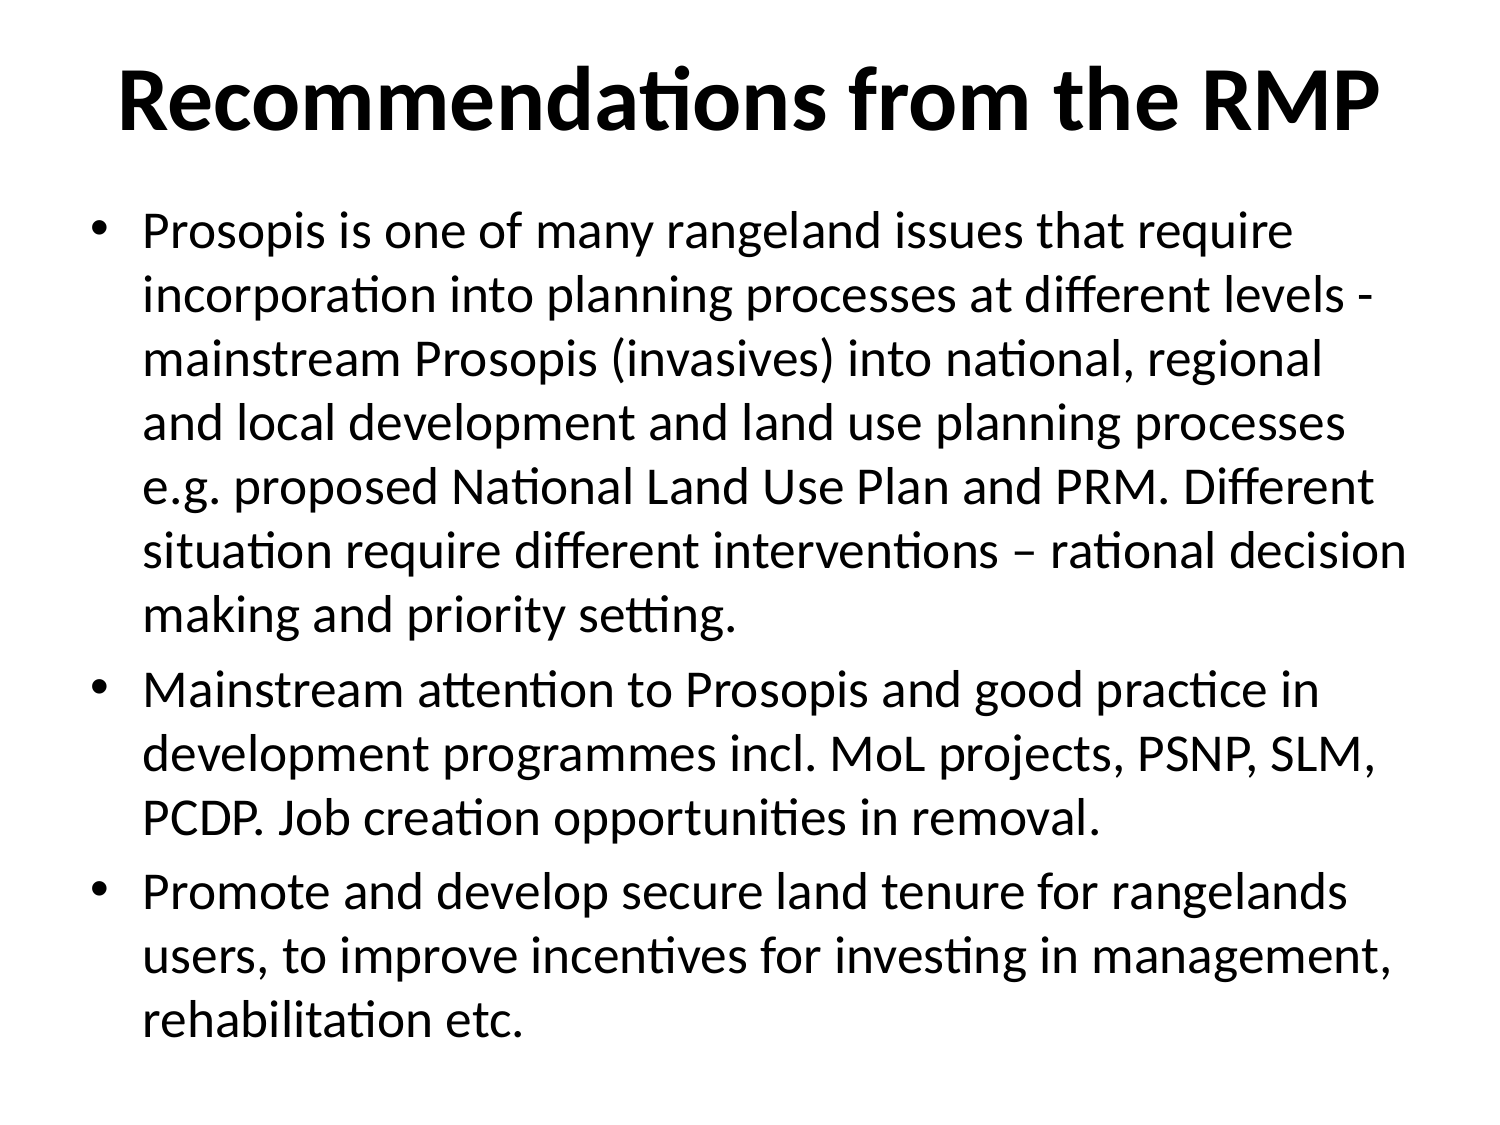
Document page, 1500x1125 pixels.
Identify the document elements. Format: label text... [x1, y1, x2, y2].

title Recommendations from the RMP [75, 0, 1425, 187]
list Prosopis is one of many rangeland issues that require incorporation into planning processes at different levels - mainstream Prosopis (invasives) into national, regional and local development and land use planning processes e.g. proposed National Land Use Plan and PRM. Different situation require different interventions – rational decision making and priority setting. Mainstream attention to Prosopis and good practice in development programmes incl. MoL projects, PSNP, SLM, PCDP. Job creation opportunities in removal. Promote and develop secure land tenure for rangelands users, to improve incentives for investing in management, rehabilitation etc. [75, 187, 1425, 1063]
